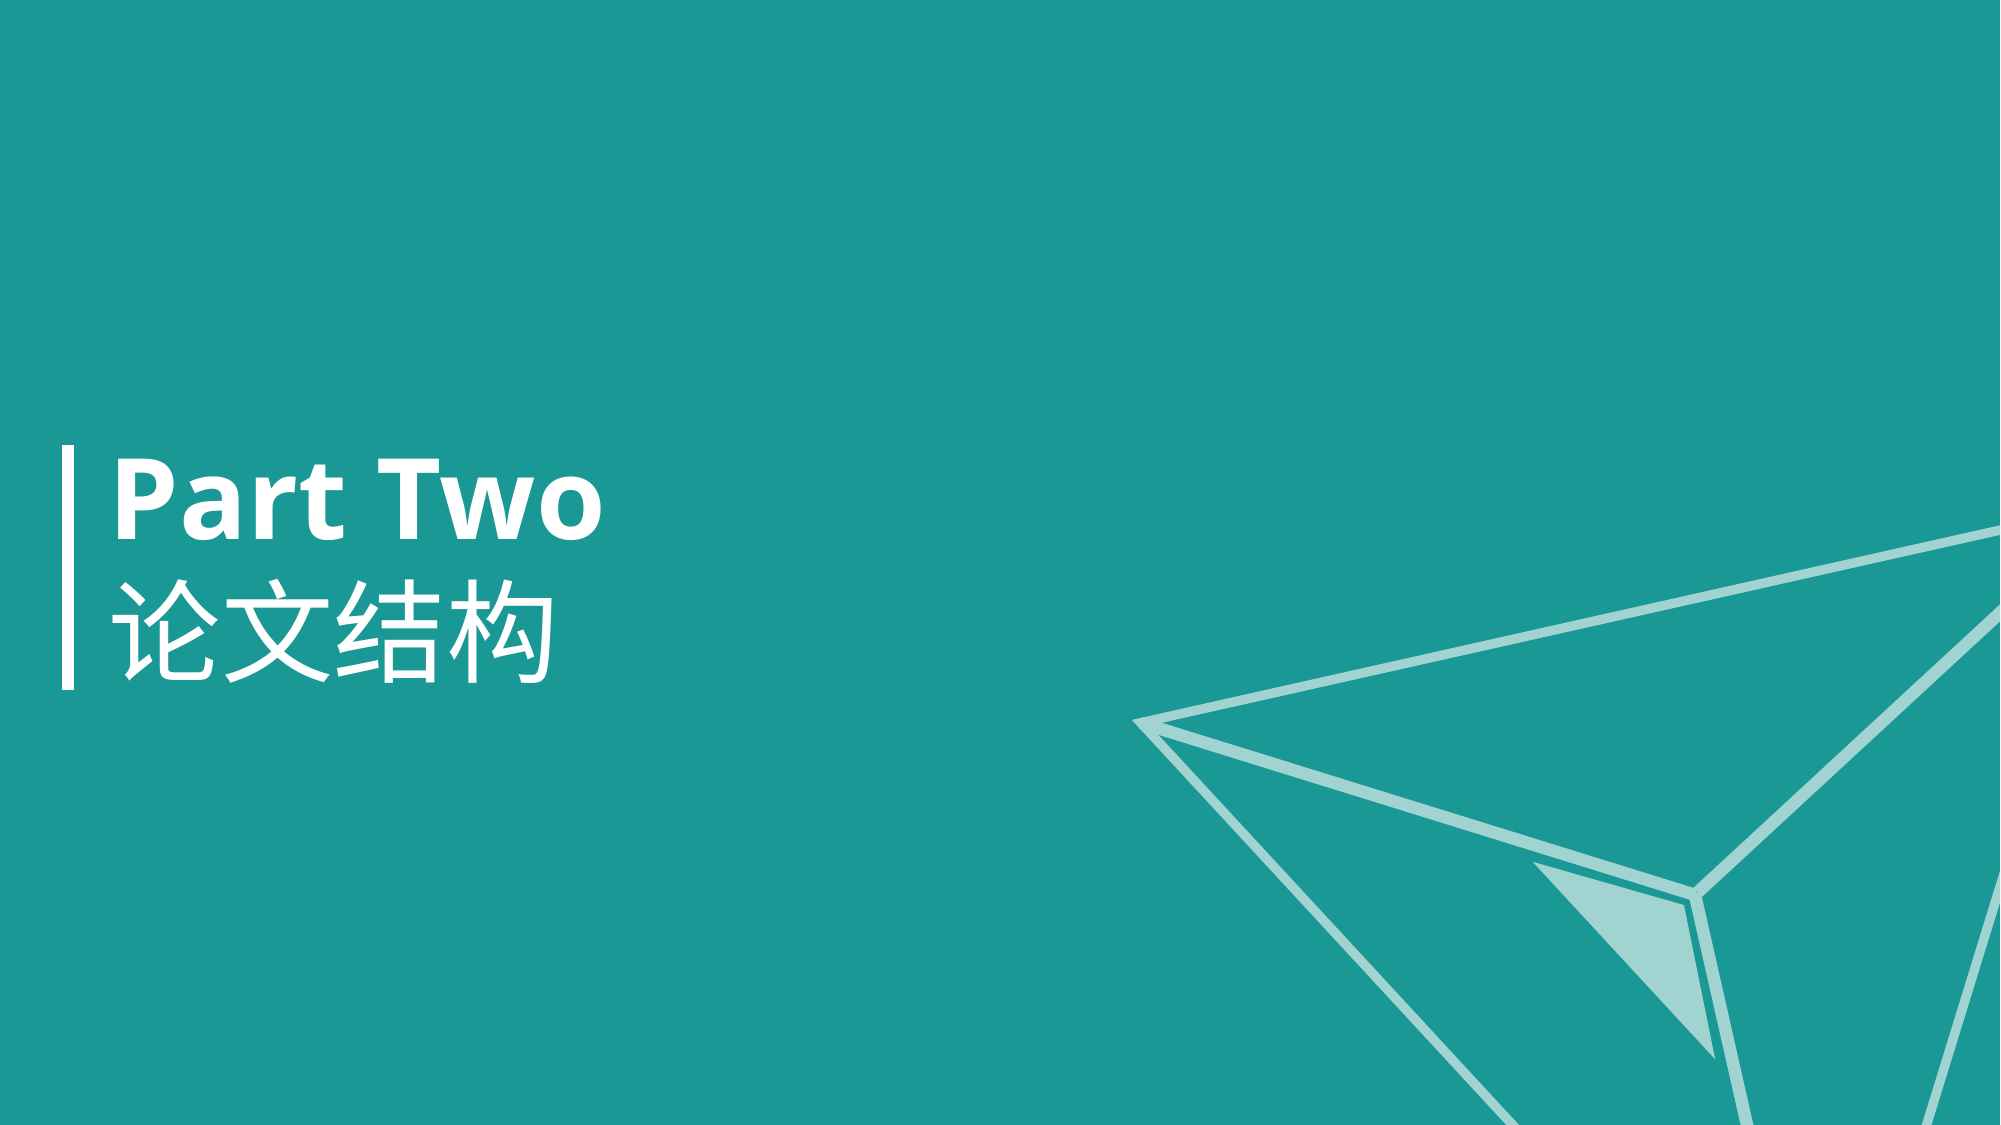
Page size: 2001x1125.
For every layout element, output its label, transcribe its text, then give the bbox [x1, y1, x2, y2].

text_box Part Two 论文结构 [94, 419, 1050, 705]
